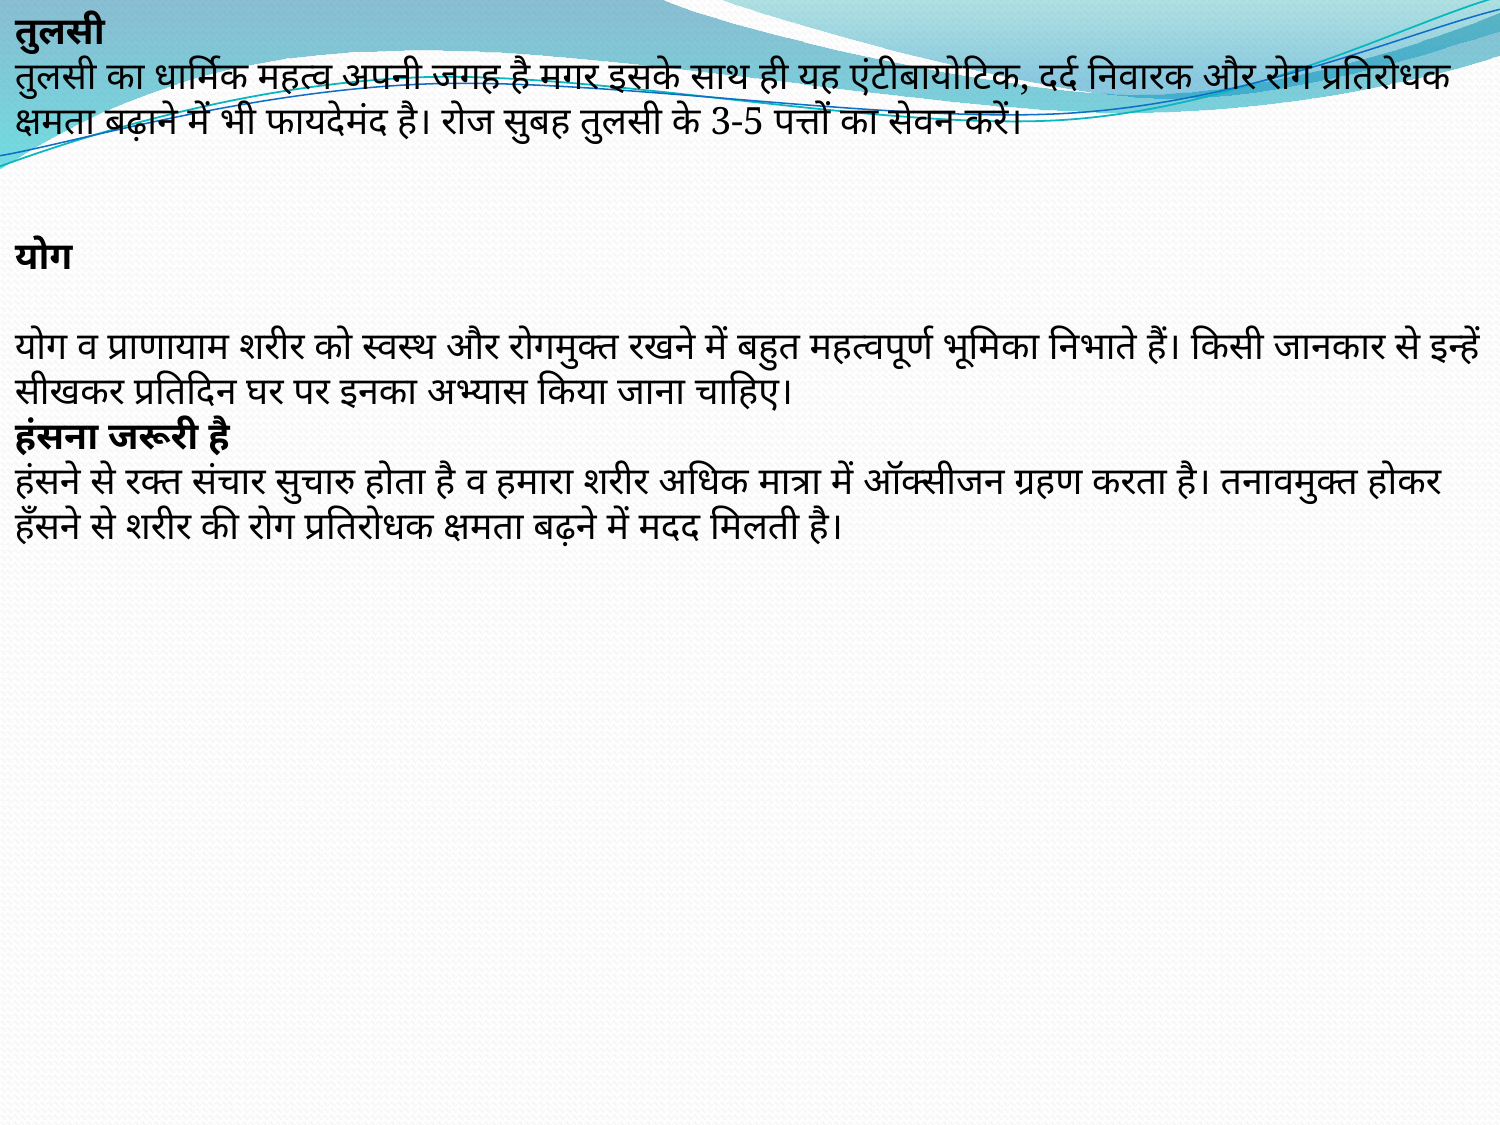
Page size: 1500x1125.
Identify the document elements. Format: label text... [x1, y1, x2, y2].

text_box तुलसी तुलसी का धार्मिक महत्व अपनी जगह है मगर इसके साथ ही यह एंटीबायोटिक, दर्द निवारक और रोग प्रतिरोधक क्षमता बढ़ाने में भी फायदेमंद है। रोज सुबह तुलसी के 3-5 पत्तों का सेवन करें। योग योग व प्राणायाम शरीर को स्वस्थ और रोगमुक्त रखने में बहुत महत्वपूर्ण भूमिका निभाते हैं। किसी जानकार से इन्हें सीखकर प्रतिदिन घर पर इनका अभ्यास किया जाना चाहिए। हंसना जरूरी है हंसने से रक्त संचार सुचारु होता है व हमारा शरीर अधिक मात्रा में ऑक्सीजन ग्रहण करता है। तनावमुक्त होकर हँसने से शरीर की रोग प्रतिरोधक क्षमता बढ़ने में मदद मिलती है। [0, 0, 1500, 600]
